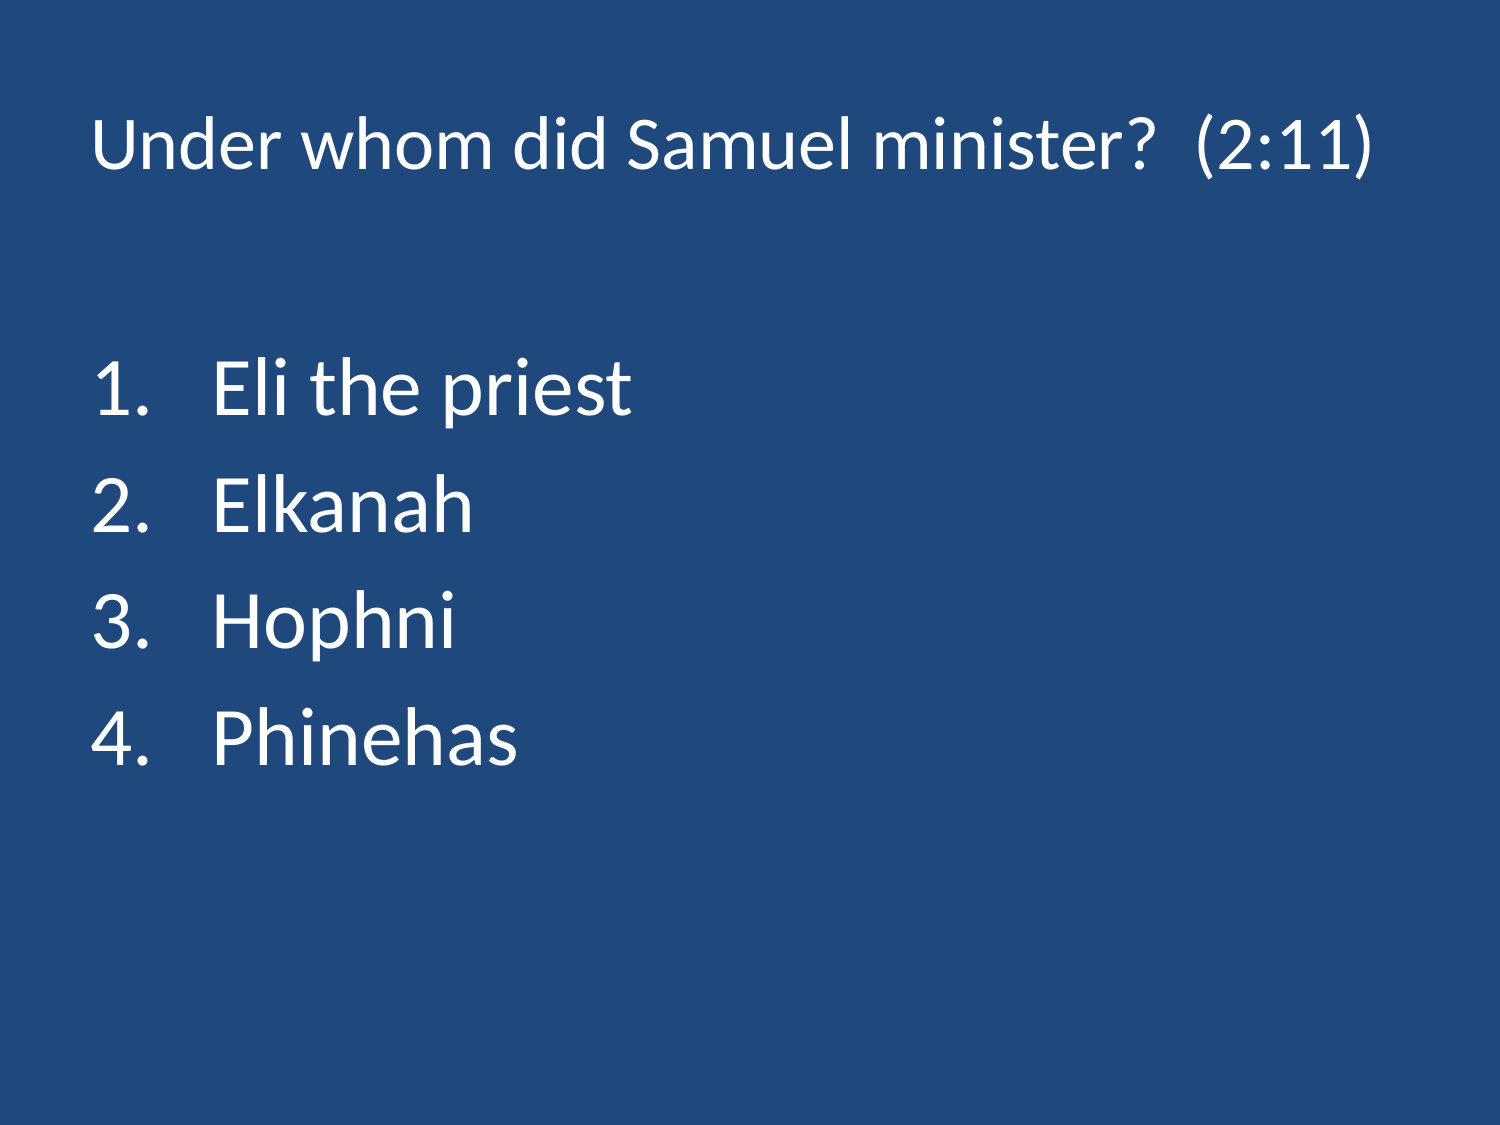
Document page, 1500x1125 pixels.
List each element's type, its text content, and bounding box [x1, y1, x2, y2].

title Under whom did Samuel minister? (2:11) [75, 45, 1425, 233]
list Eli the priest Elkanah Hophni Phinehas [75, 324, 1425, 1005]
